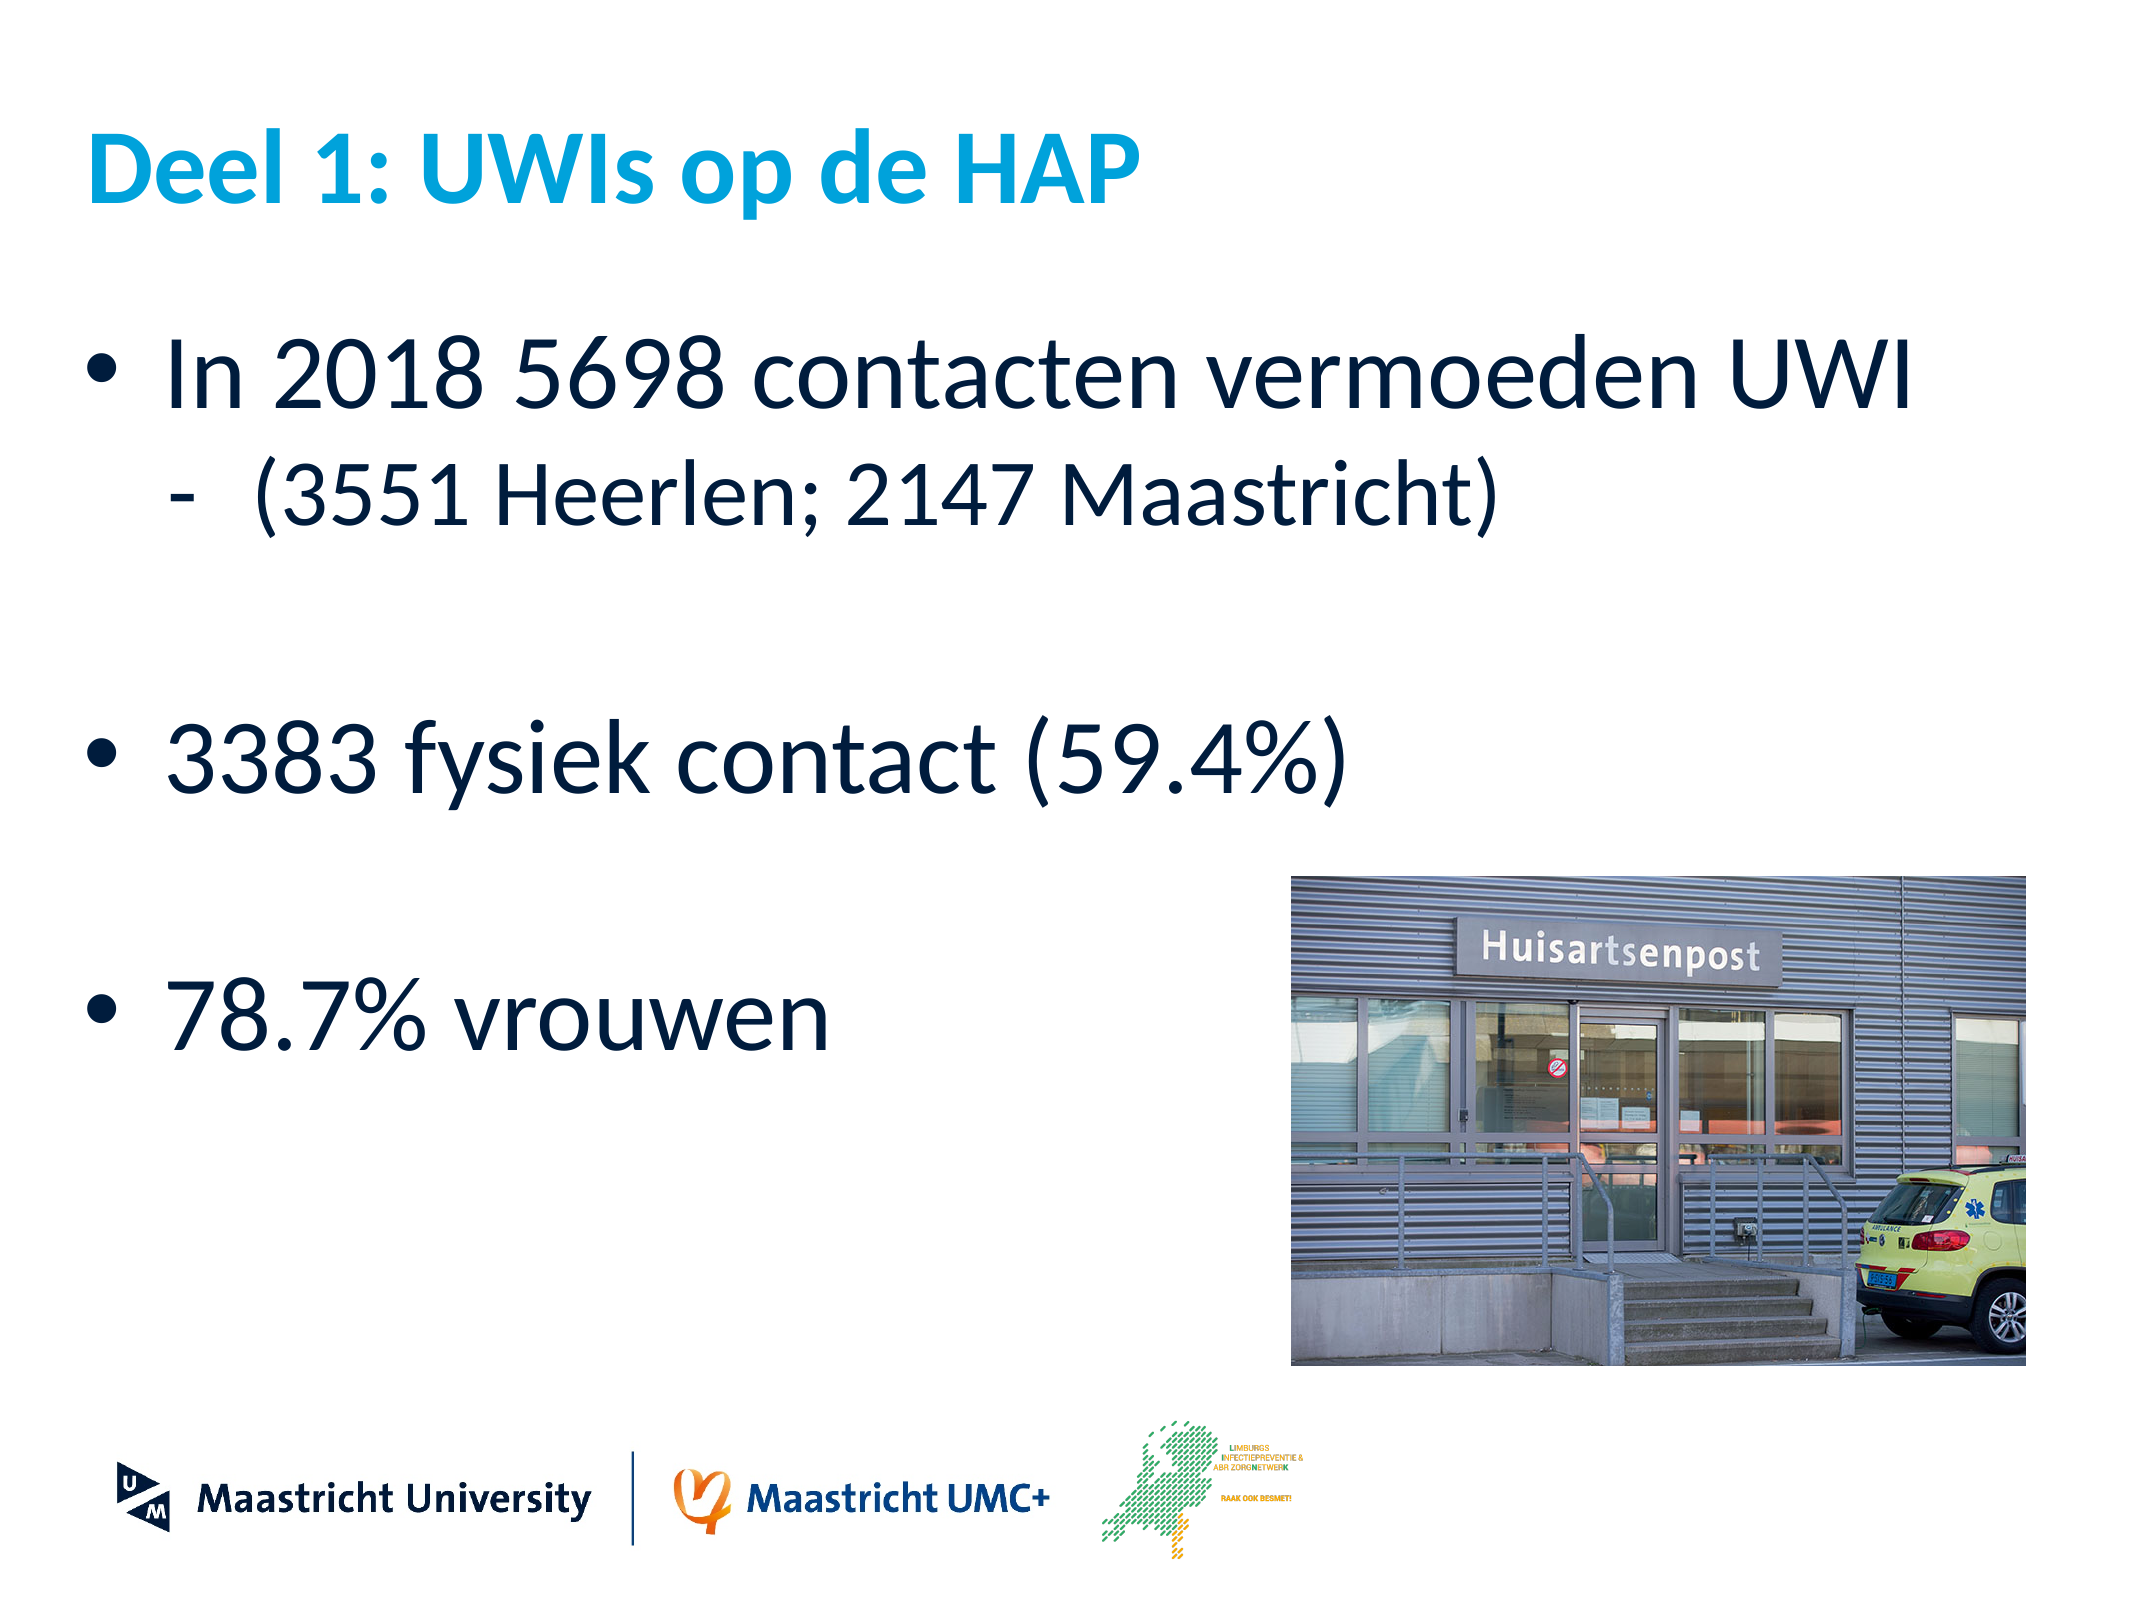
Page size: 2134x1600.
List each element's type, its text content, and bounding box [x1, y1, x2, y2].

title Deel 1: UWIs op de HAP [83, 96, 2027, 302]
picture [1291, 875, 2027, 1366]
picture [83, 1430, 1084, 1572]
picture [1102, 1420, 1303, 1560]
list In 2018 5698 contacten vermoeden UWI (3551 Heerlen; 2147 Maastricht) 3383 fysiek contact (59.4%) 78.7% vrouwen [83, 302, 2027, 1149]
